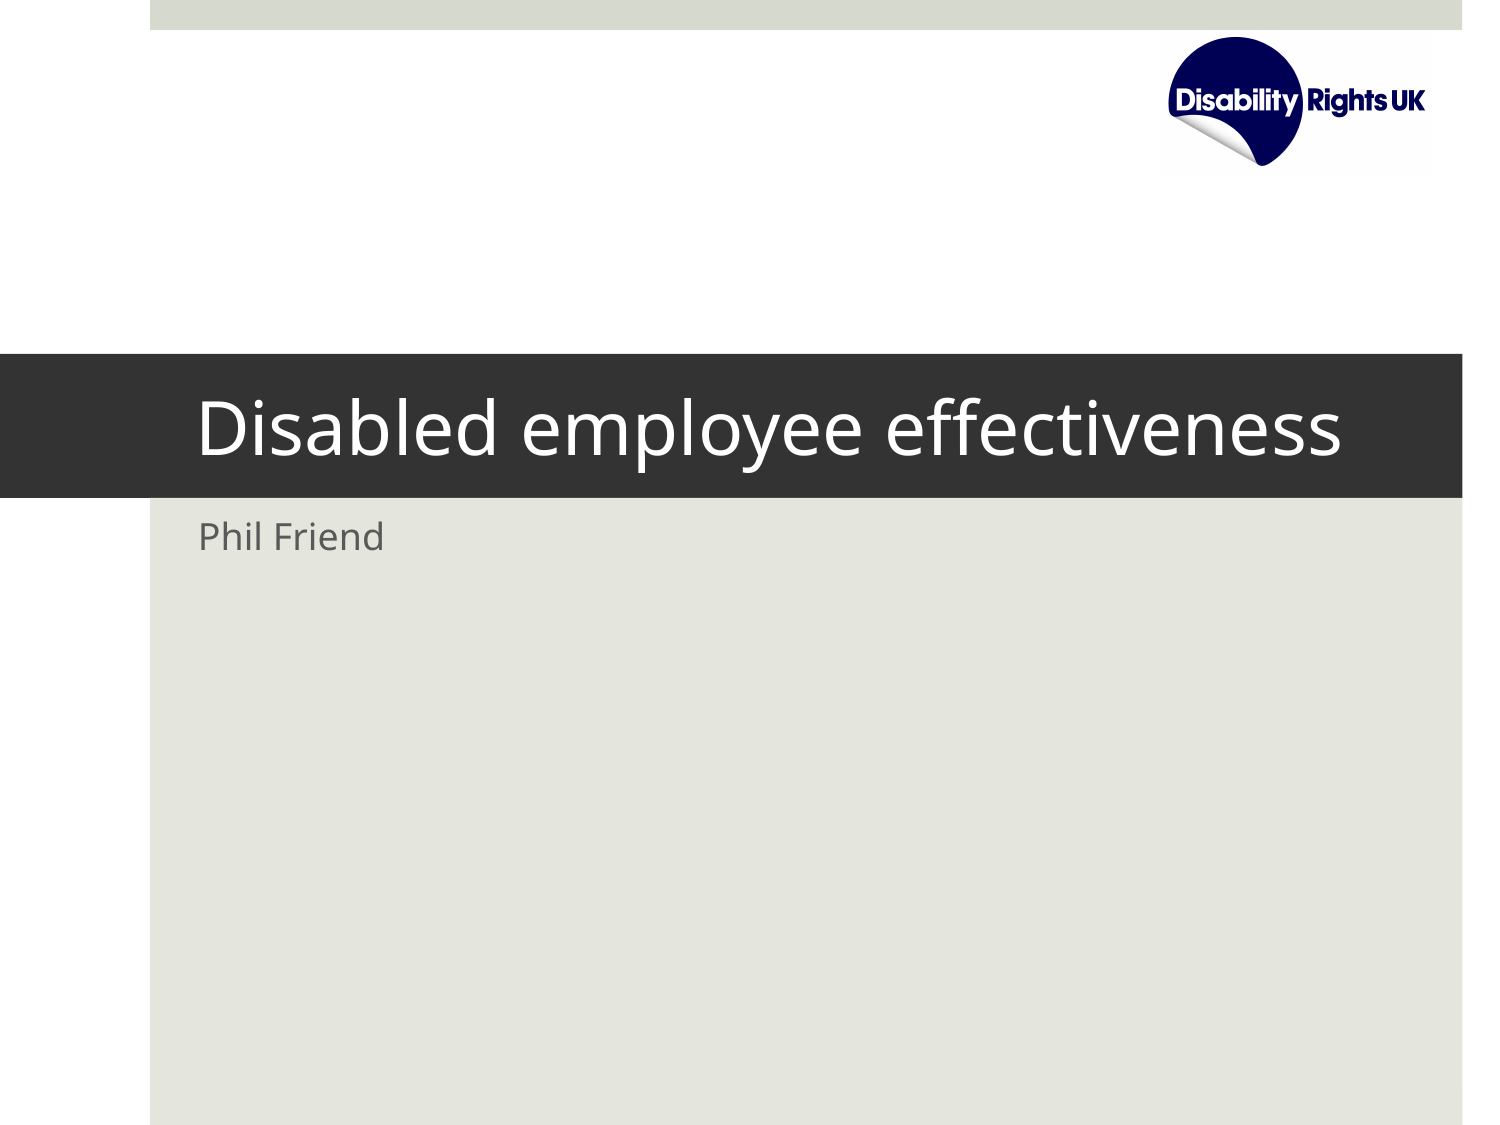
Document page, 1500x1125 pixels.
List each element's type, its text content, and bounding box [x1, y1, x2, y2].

title Disabled employee effectiveness [0, 353, 1463, 498]
picture [1159, 30, 1432, 174]
subtitle Phil Friend [150, 497, 1463, 1125]
